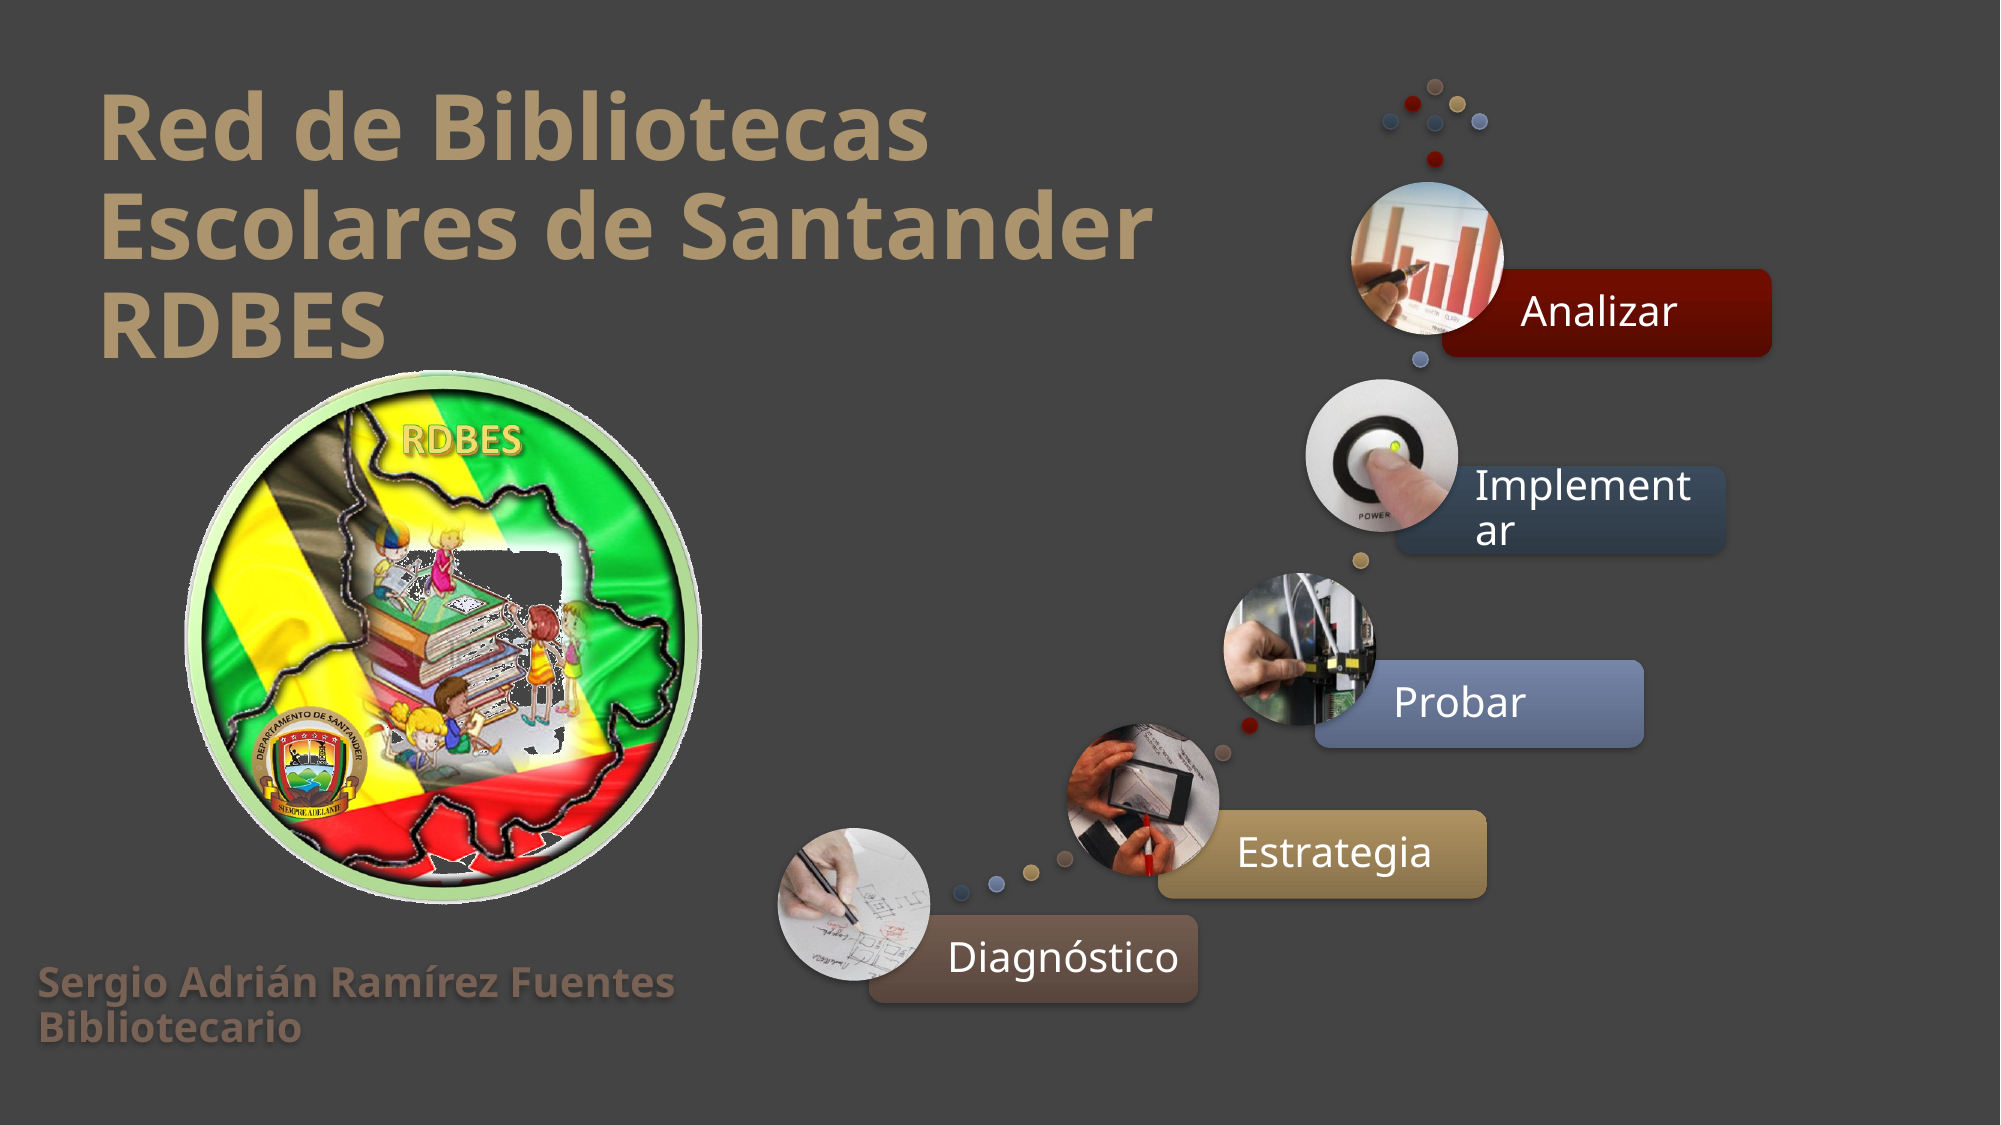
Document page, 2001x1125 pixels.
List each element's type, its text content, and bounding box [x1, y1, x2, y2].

title Red de Bibliotecas Escolares de Santander RDBES [81, 75, 644, 385]
text_box Sergio Adrián Ramírez Fuentes Bibliotecario [22, 943, 708, 1070]
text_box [649, 44, 1900, 1038]
picture [176, 363, 708, 925]
